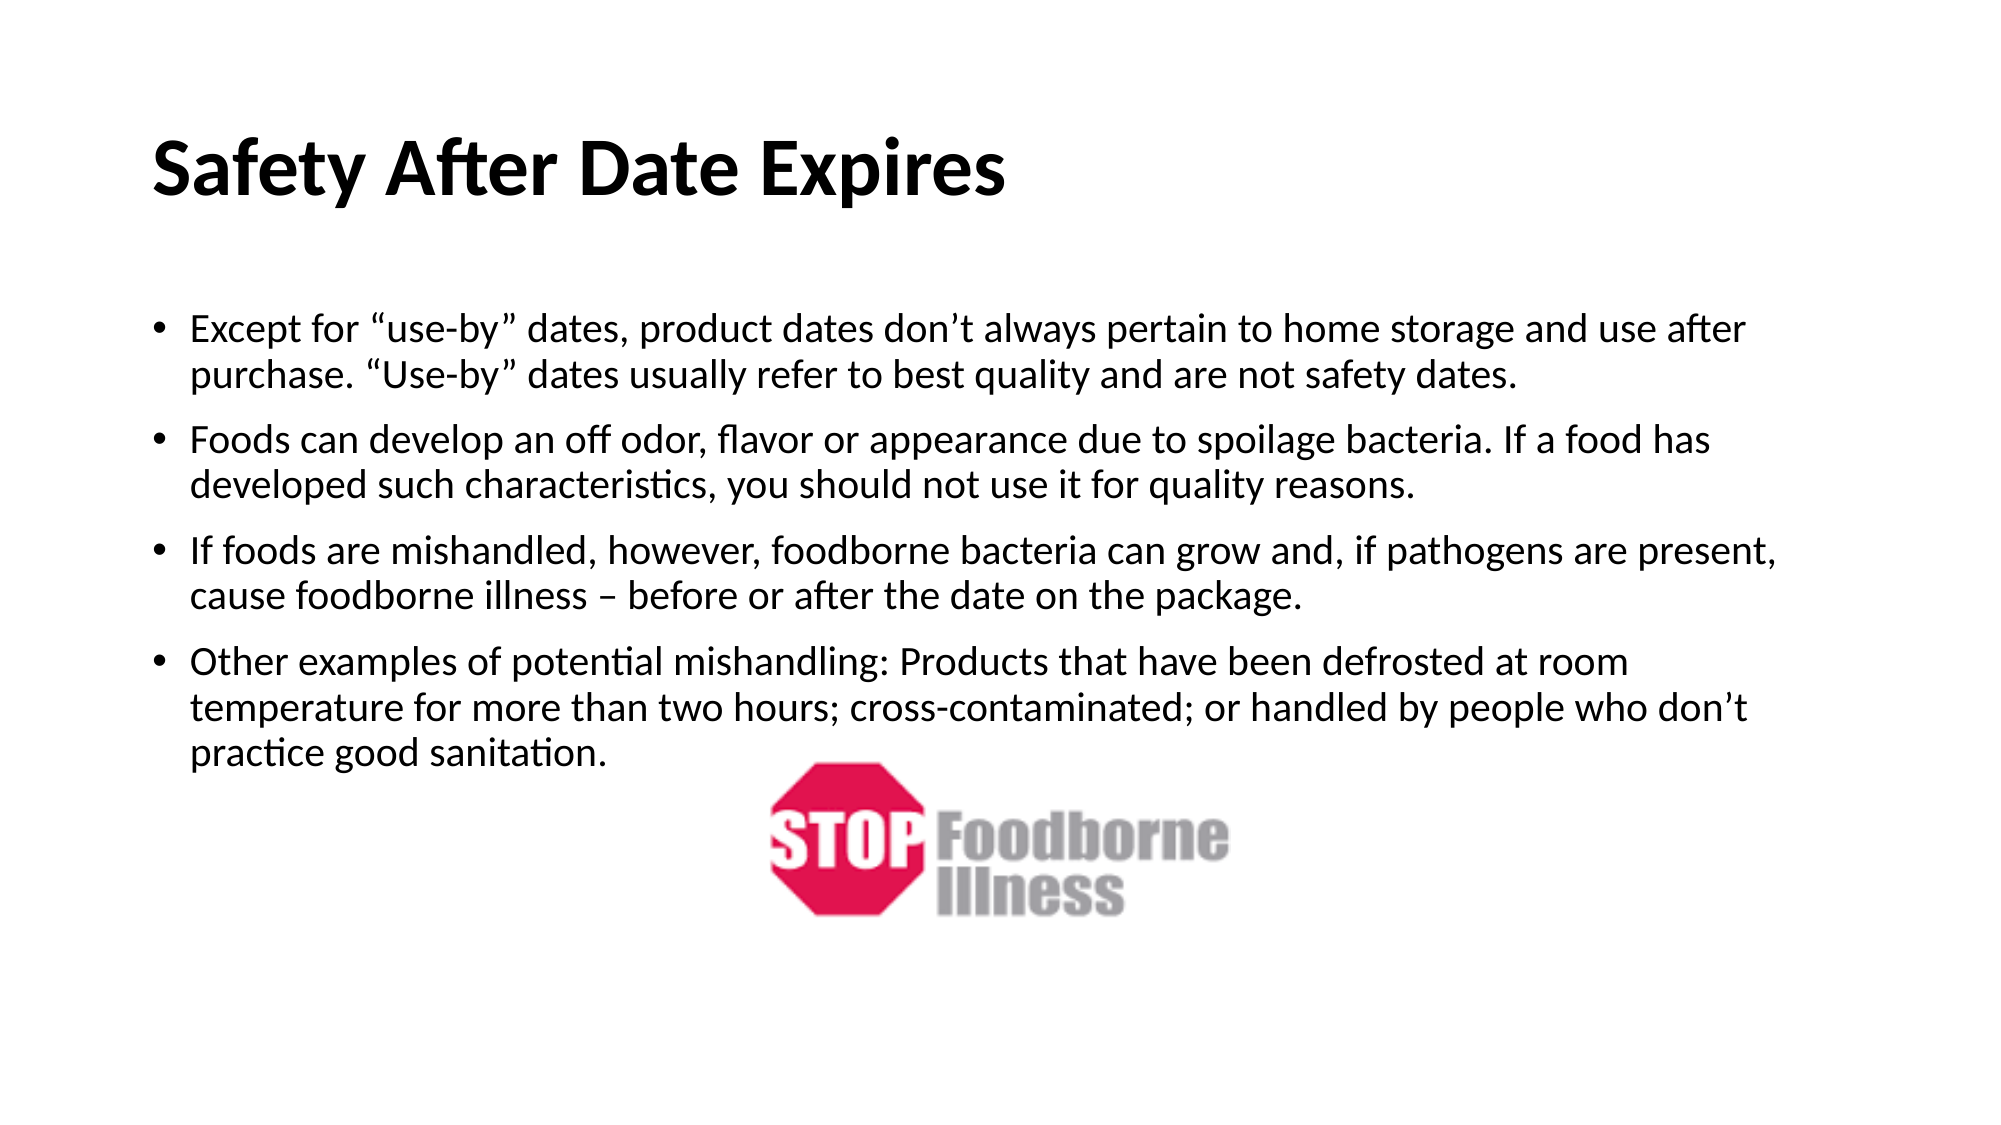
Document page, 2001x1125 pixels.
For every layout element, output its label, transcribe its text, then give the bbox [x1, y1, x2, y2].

list Except for “use-by” dates, product dates don’t always pertain to home storage and use after purchase. “Use-by” dates usually refer to best quality and are not safety dates. Foods can develop an off odor, flavor or appearance due to spoilage bacteria. If a food has developed such characteristics, you should not use it for quality reasons. If foods are mishandled, however, foodborne bacteria can grow and, if pathogens are present, cause foodborne illness – before or after the date on the package. Other examples of potential mishandling: Products that have been defrosted at room temperature for more than two hours; cross-contaminated; or handled by people who don’t practice good sanitation. [137, 299, 1863, 1014]
title Safety After Date Expires [137, 59, 1863, 278]
picture [769, 749, 1231, 931]
